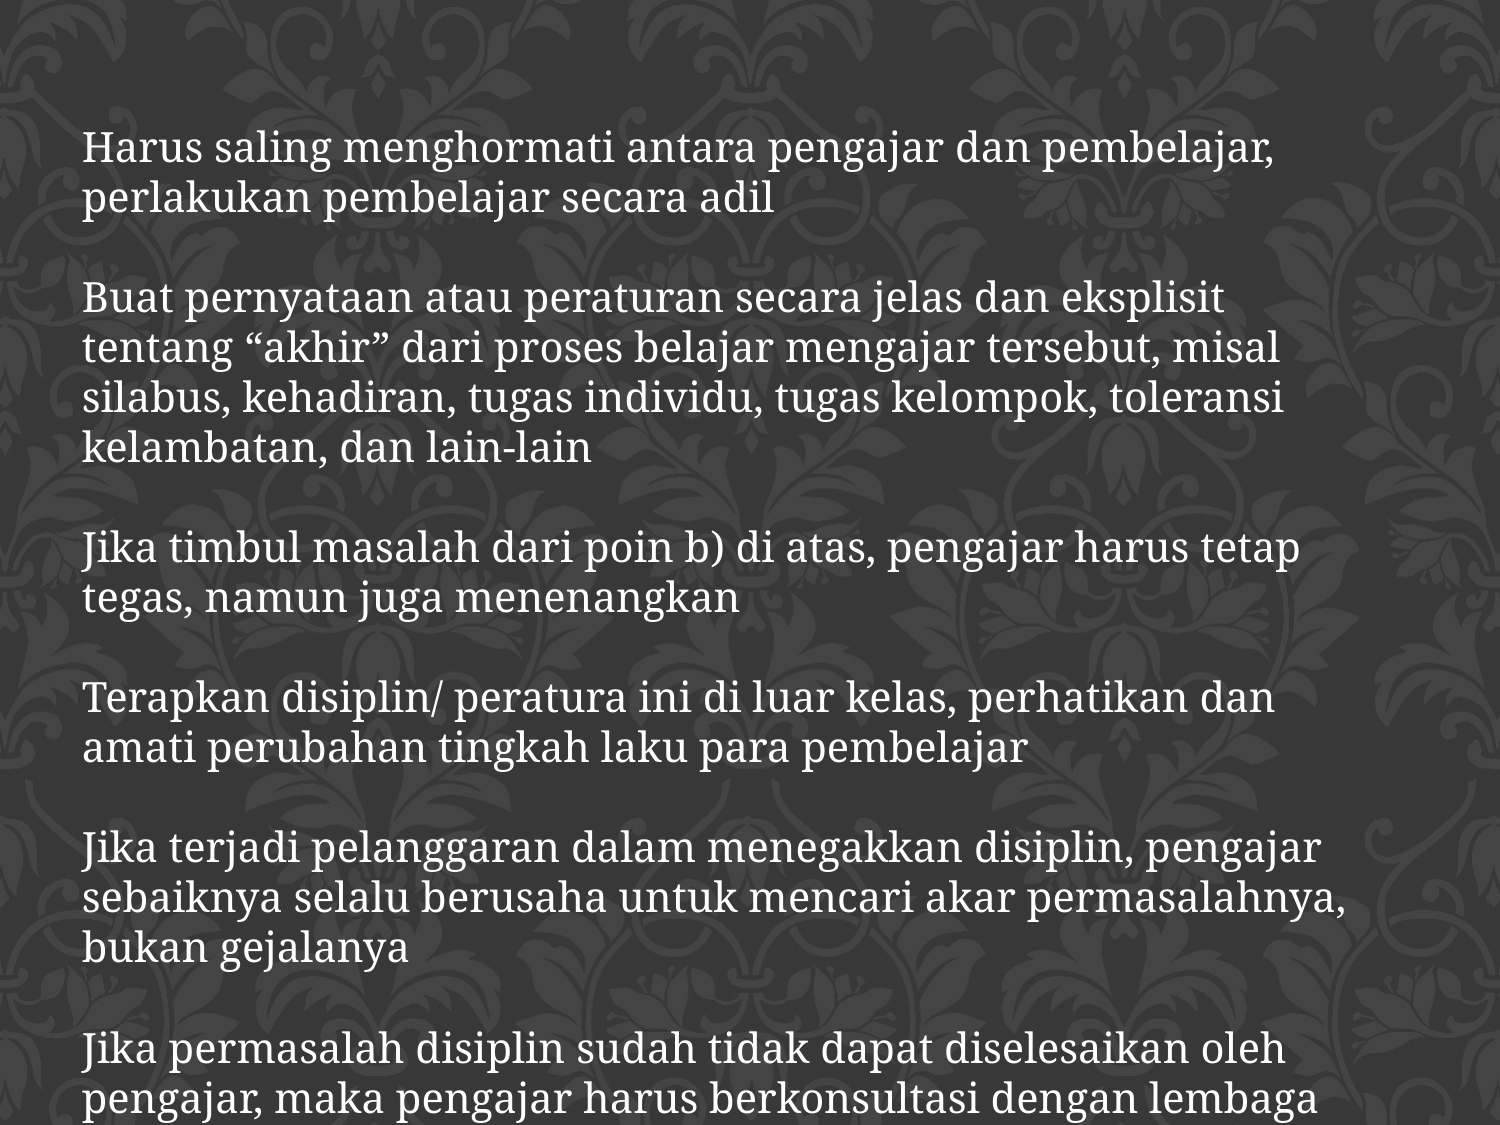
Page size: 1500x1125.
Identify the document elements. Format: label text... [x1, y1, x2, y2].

text_box Harus saling menghormati antara pengajar dan pembelajar, perlakukan pembelajar secara adil Buat pernyataan atau peraturan secara jelas dan eksplisit tentang “akhir” dari proses belajar mengajar tersebut, misal silabus, kehadiran, tugas individu, tugas kelompok, toleransi kelambatan, dan lain-lain Jika timbul masalah dari poin b) di atas, pengajar harus tetap tegas, namun juga menenangkan Terapkan disiplin/ peratura ini di luar kelas, perhatikan dan amati perubahan tingkah laku para pembelajar Jika terjadi pelanggaran dalam menegakkan disiplin, pengajar sebaiknya selalu berusaha untuk mencari akar permasalahnya, bukan gejalanya Jika permasalah disiplin sudah tidak dapat diselesaikan oleh pengajar, maka pengajar harus berkonsultasi dengan lembaga dan bagian administrasi [67, 113, 1402, 1125]
